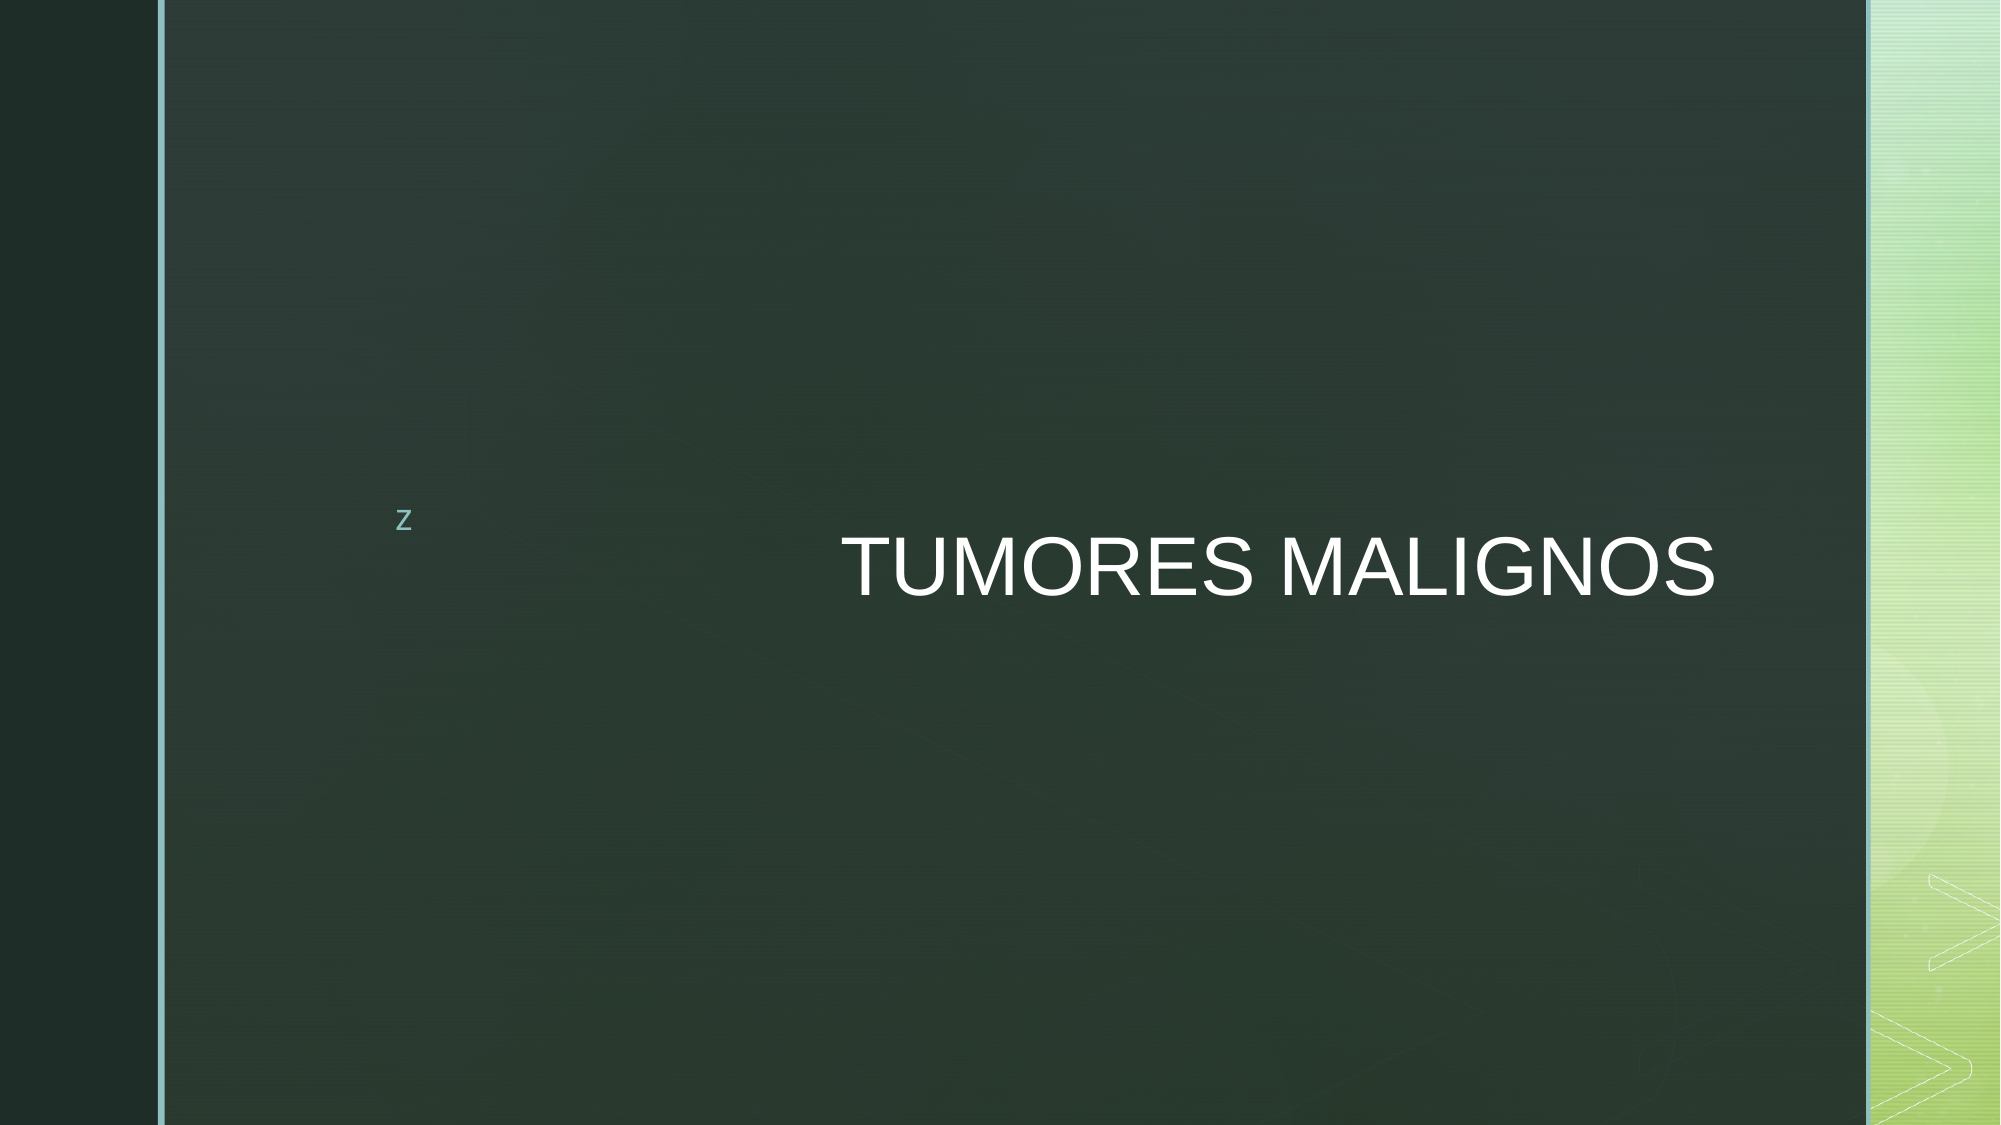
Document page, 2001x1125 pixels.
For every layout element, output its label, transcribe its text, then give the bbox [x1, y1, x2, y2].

picture [1871, 0, 2001, 1125]
title TUMORES MALIGNOS [428, 516, 1734, 750]
